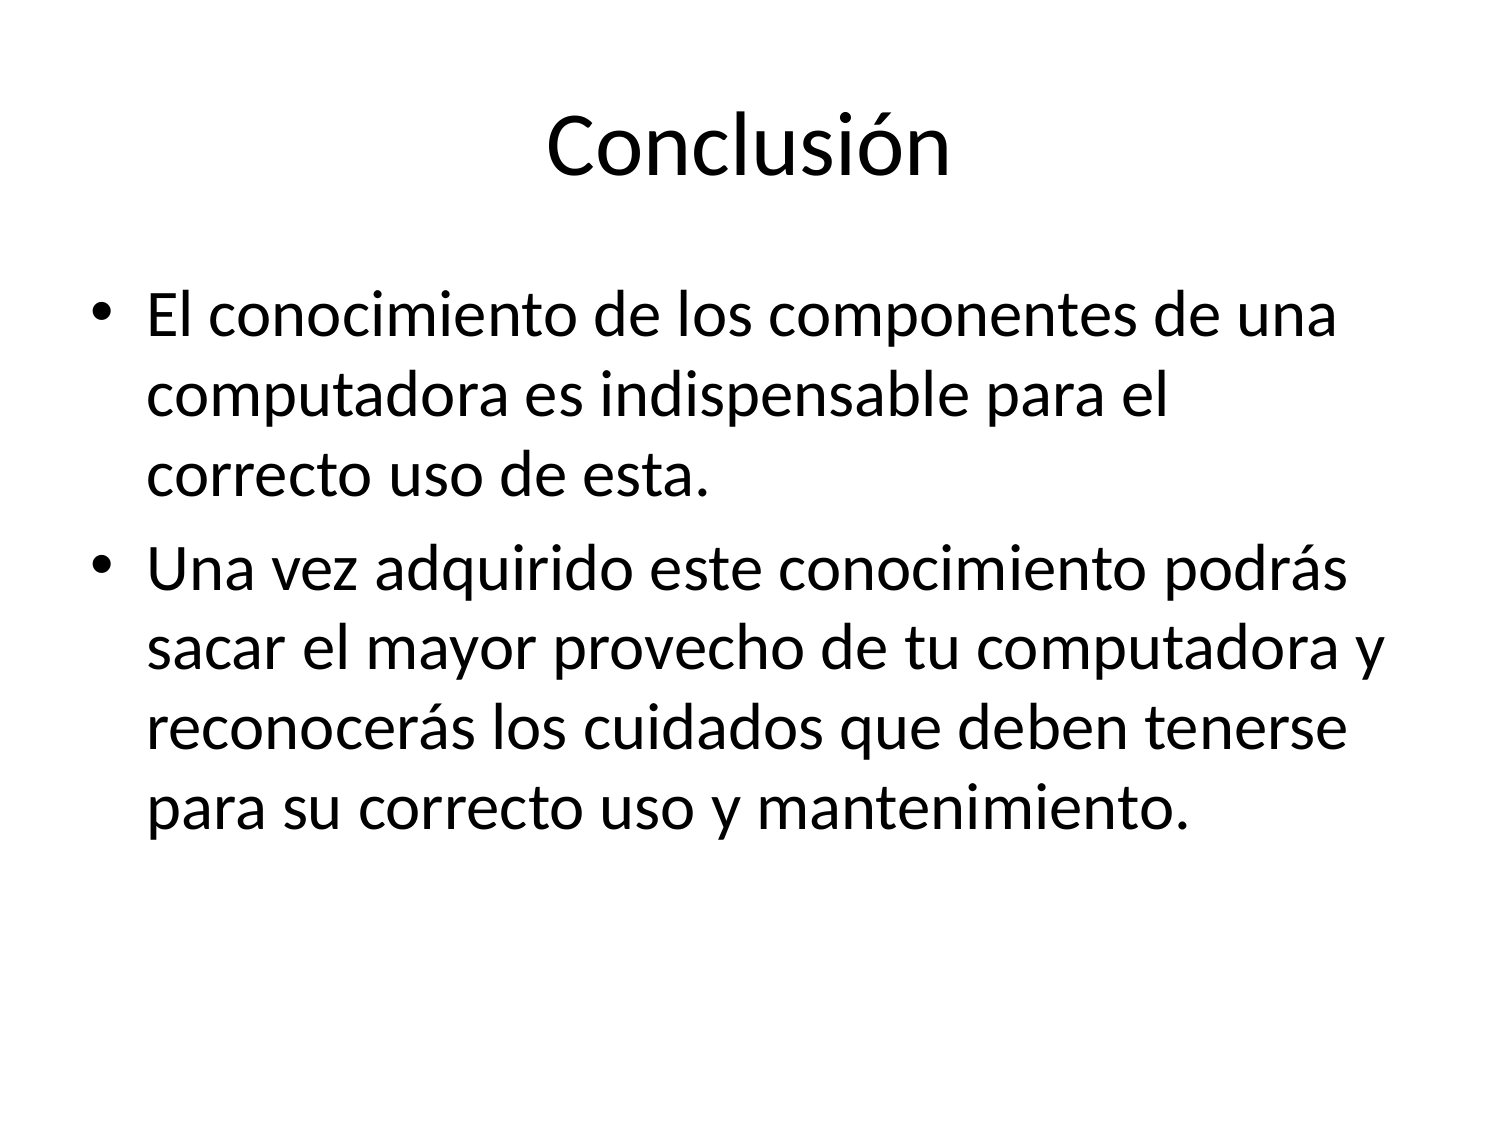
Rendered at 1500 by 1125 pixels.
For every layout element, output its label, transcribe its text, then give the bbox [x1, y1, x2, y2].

title Conclusión [75, 45, 1425, 233]
list El conocimiento de los componentes de una computadora es indispensable para el correcto uso de esta. Una vez adquirido este conocimiento podrás sacar el mayor provecho de tu computadora y reconocerás los cuidados que deben tenerse para su correcto uso y mantenimiento. [75, 262, 1425, 1005]
